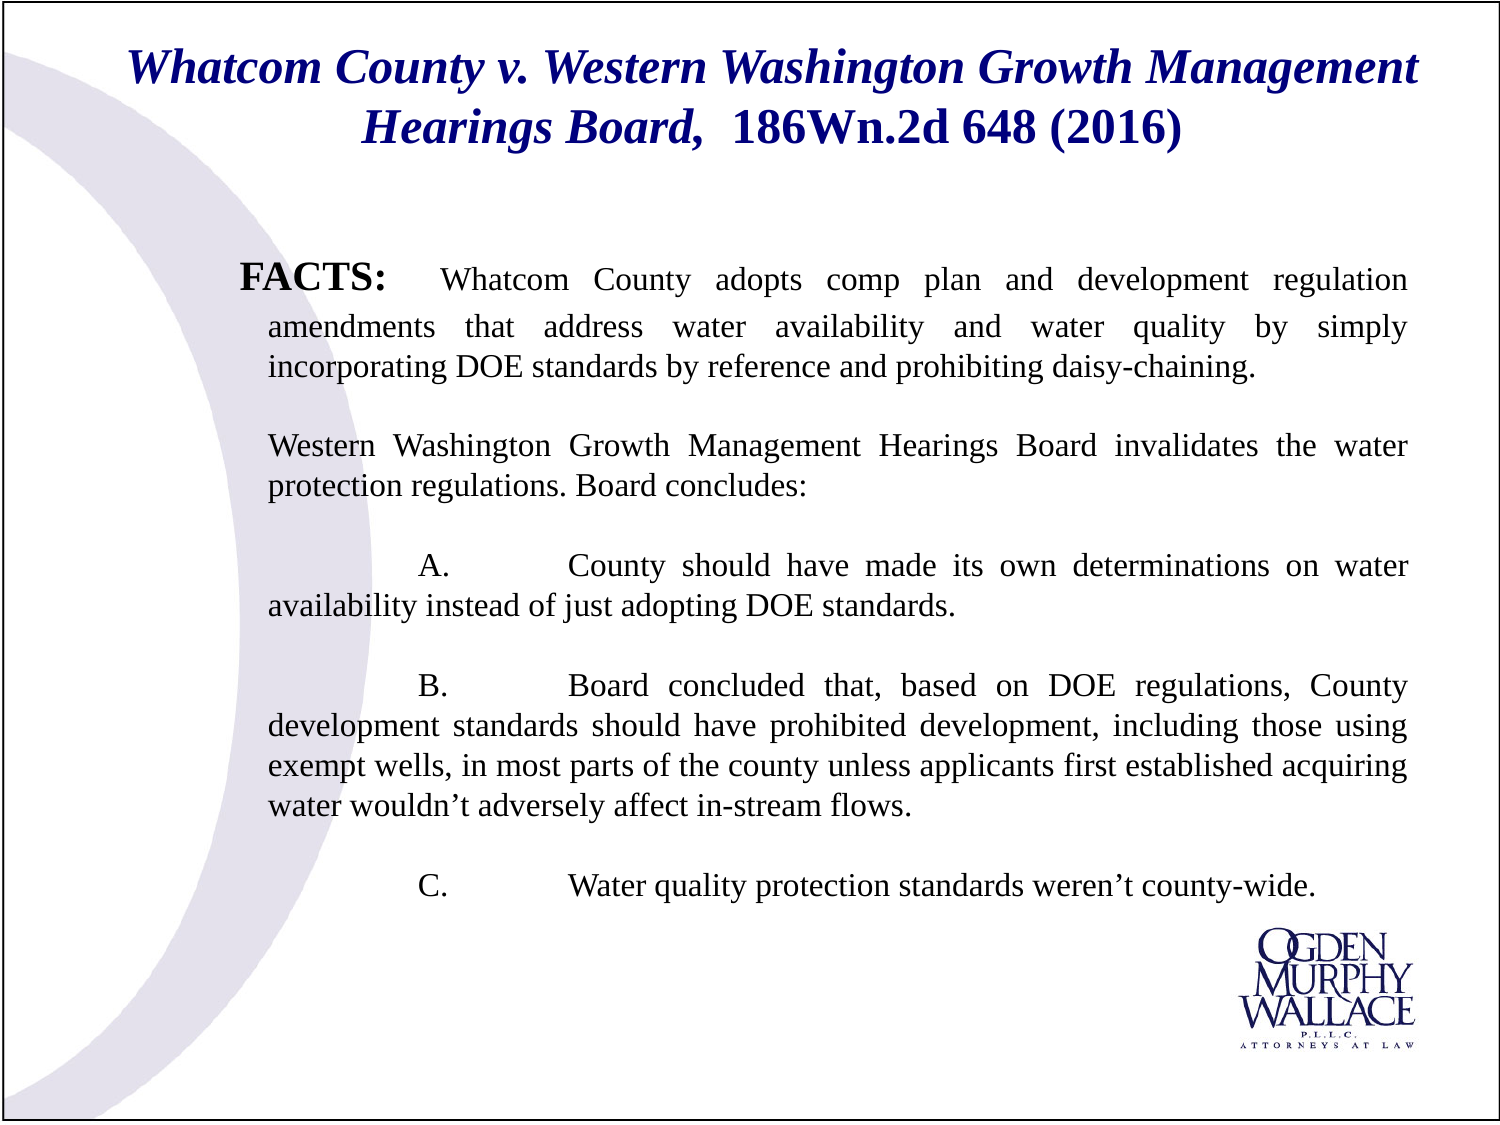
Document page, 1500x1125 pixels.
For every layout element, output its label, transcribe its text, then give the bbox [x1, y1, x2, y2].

picture [0, 0, 1500, 1125]
title Whatcom County v. Western Washington Growth Management Hearings Board, 186Wn.2d 648 (2016) [106, 24, 1438, 163]
list FACTS: Whatcom County adopts comp plan and development regulation amendments that address water availability and water quality by simply incorporating DOE standards by reference and prohibiting daisy-chaining. Western Washington Growth Management Hearings Board invalidates the water protection regulations. Board concludes: A. County should have made its own determinations on water availability instead of just adopting DOE standards. B. Board concluded that, based on DOE regulations, County development standards should have prohibited development, including those using exempt wells, in most parts of the county unless applicants first established acquiring water wouldn’t adversely affect in-stream flows. C. Water quality protection standards weren’t county-wide. [207, 216, 1425, 963]
